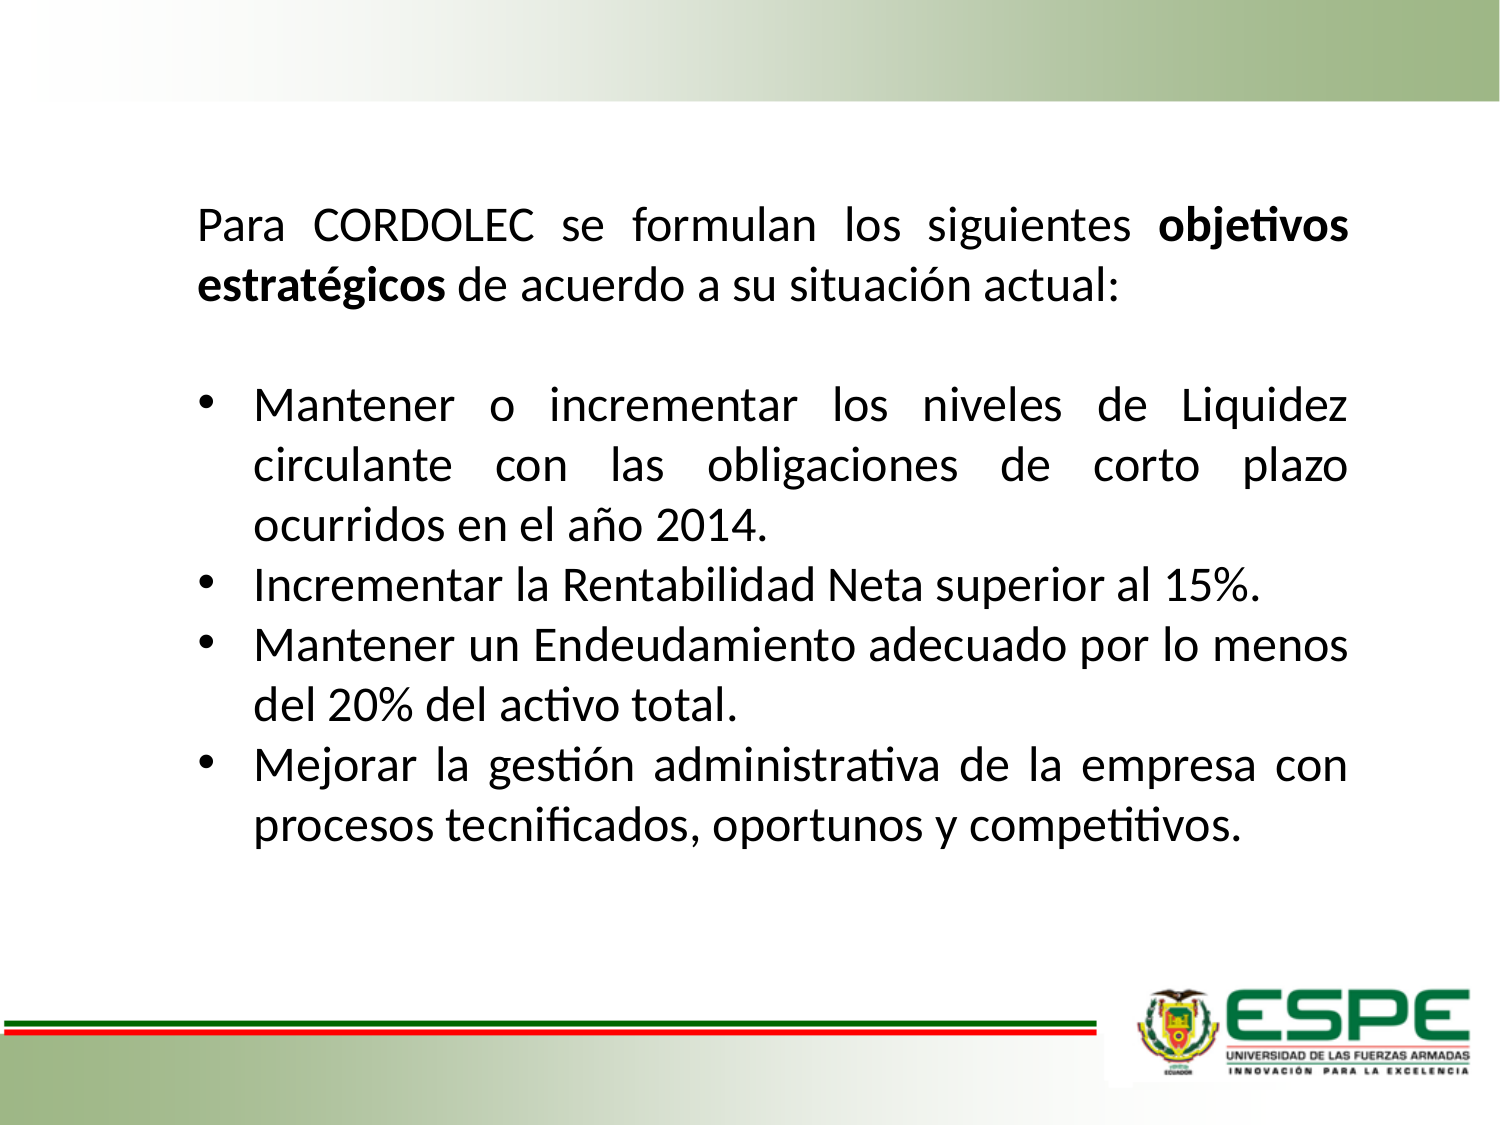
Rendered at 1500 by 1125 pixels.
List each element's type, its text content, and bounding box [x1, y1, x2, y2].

picture [0, 0, 1500, 1125]
text_box Para CORDOLEC se formulan los siguientes objetivos estratégicos de acuerdo a su situación actual: Mantener o incrementar los niveles de Liquidez circulante con las obligaciones de corto plazo ocurridos en el año 2014. Incrementar la Rentabilidad Neta superior al 15%. Mantener un Endeudamiento adecuado por lo menos del 20% del activo total. Mejorar la gestión administrativa de la empresa con procesos tecnificados, oportunos y competitivos. [182, 184, 1365, 860]
